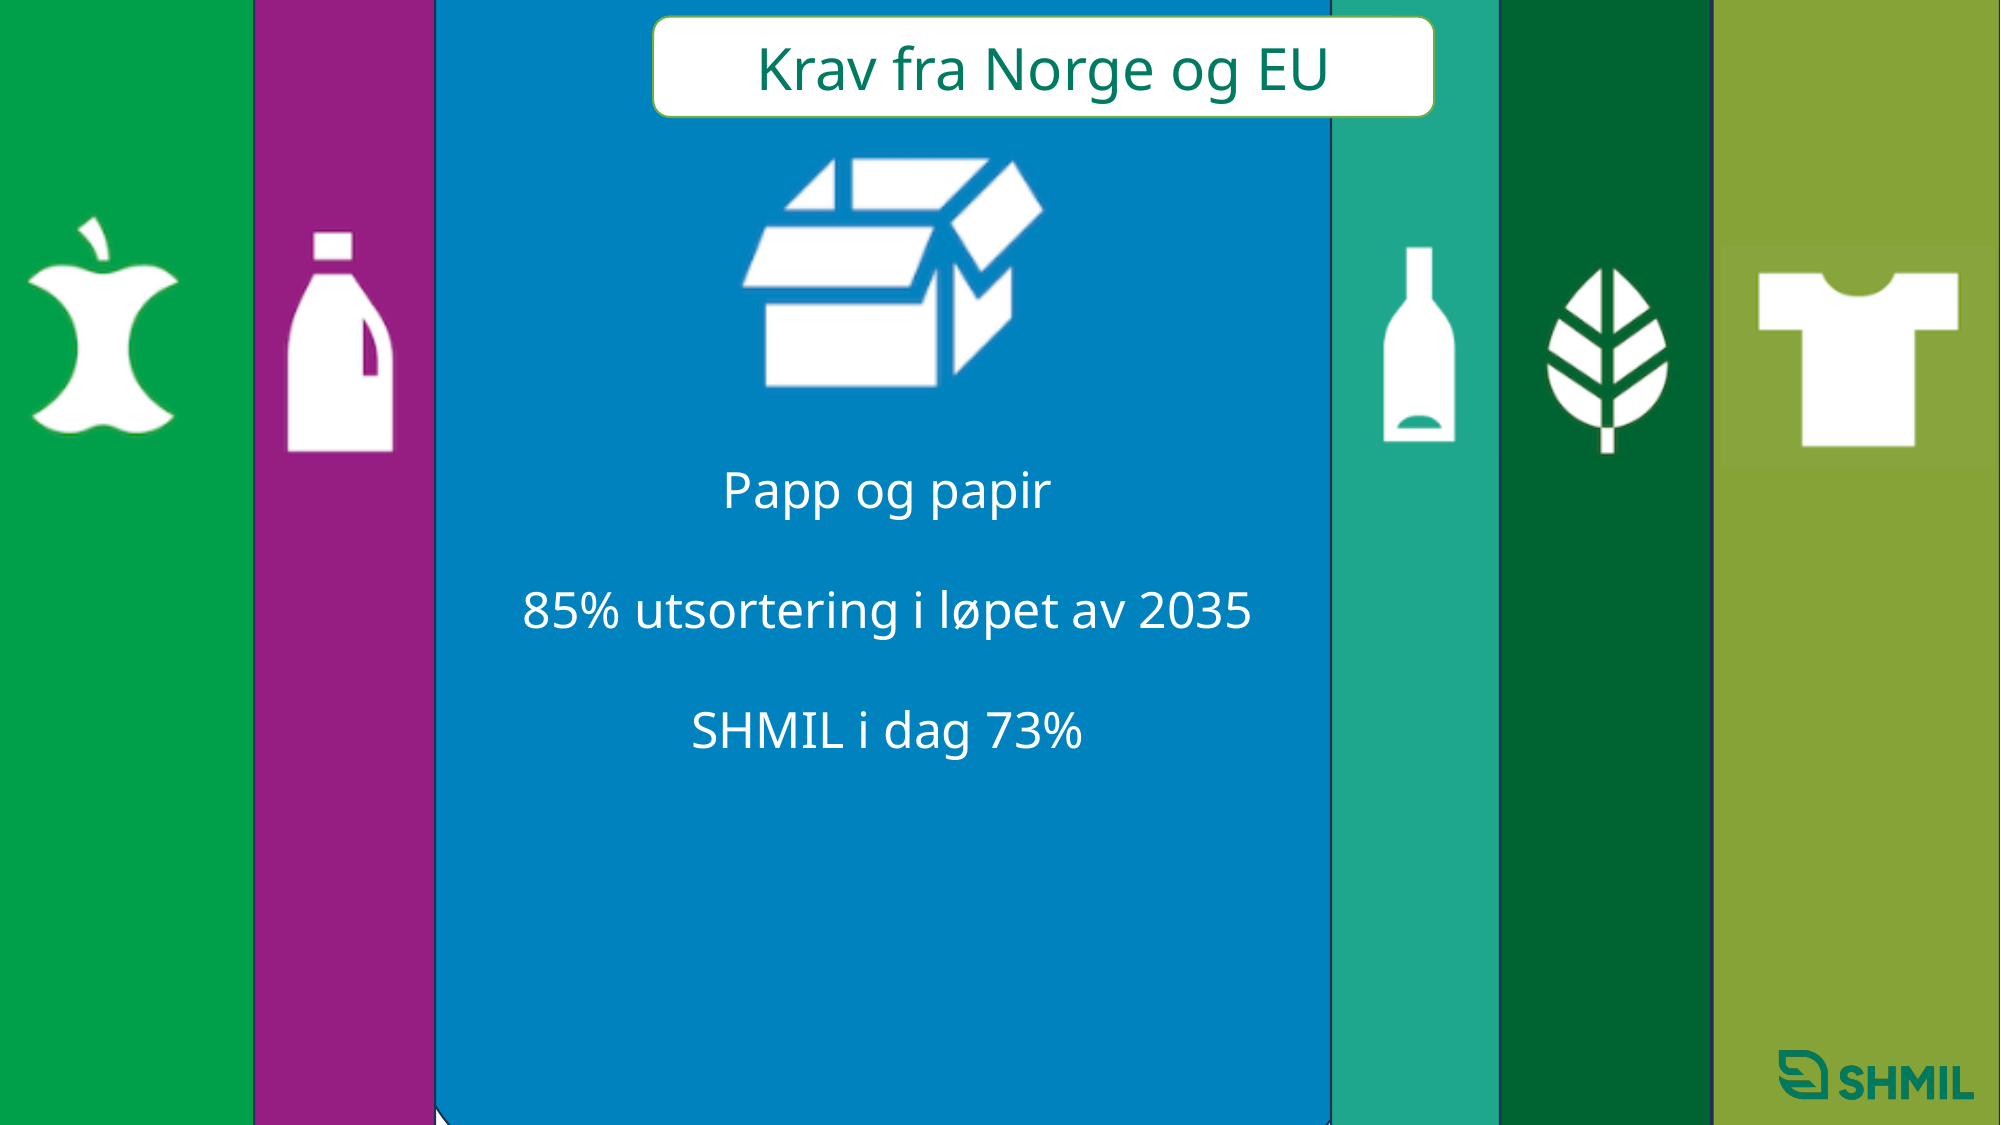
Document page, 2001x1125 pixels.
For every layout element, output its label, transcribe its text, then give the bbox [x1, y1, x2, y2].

picture [950, 263, 1014, 375]
text_box [256, 0, 437, 1125]
picture [1721, 246, 1995, 467]
picture [1749, 1031, 1995, 1125]
picture [784, 158, 839, 213]
text_box [1501, 0, 1712, 1125]
text_box Papp og papir 85% utsortering i løpet av 2035 SHMIL i dag 73% [437, 0, 1329, 1125]
picture [0, 192, 207, 467]
picture [739, 224, 935, 291]
picture [851, 158, 991, 213]
picture [950, 160, 1045, 273]
picture [262, 209, 425, 467]
picture [1507, 256, 1707, 467]
text_box [0, 0, 256, 1125]
picture [1335, 227, 1496, 467]
picture [764, 268, 941, 388]
text_box Krav fra Norge og EU [652, 15, 1436, 119]
text_box [1329, 0, 1502, 1125]
text_box [1712, 0, 2000, 1125]
